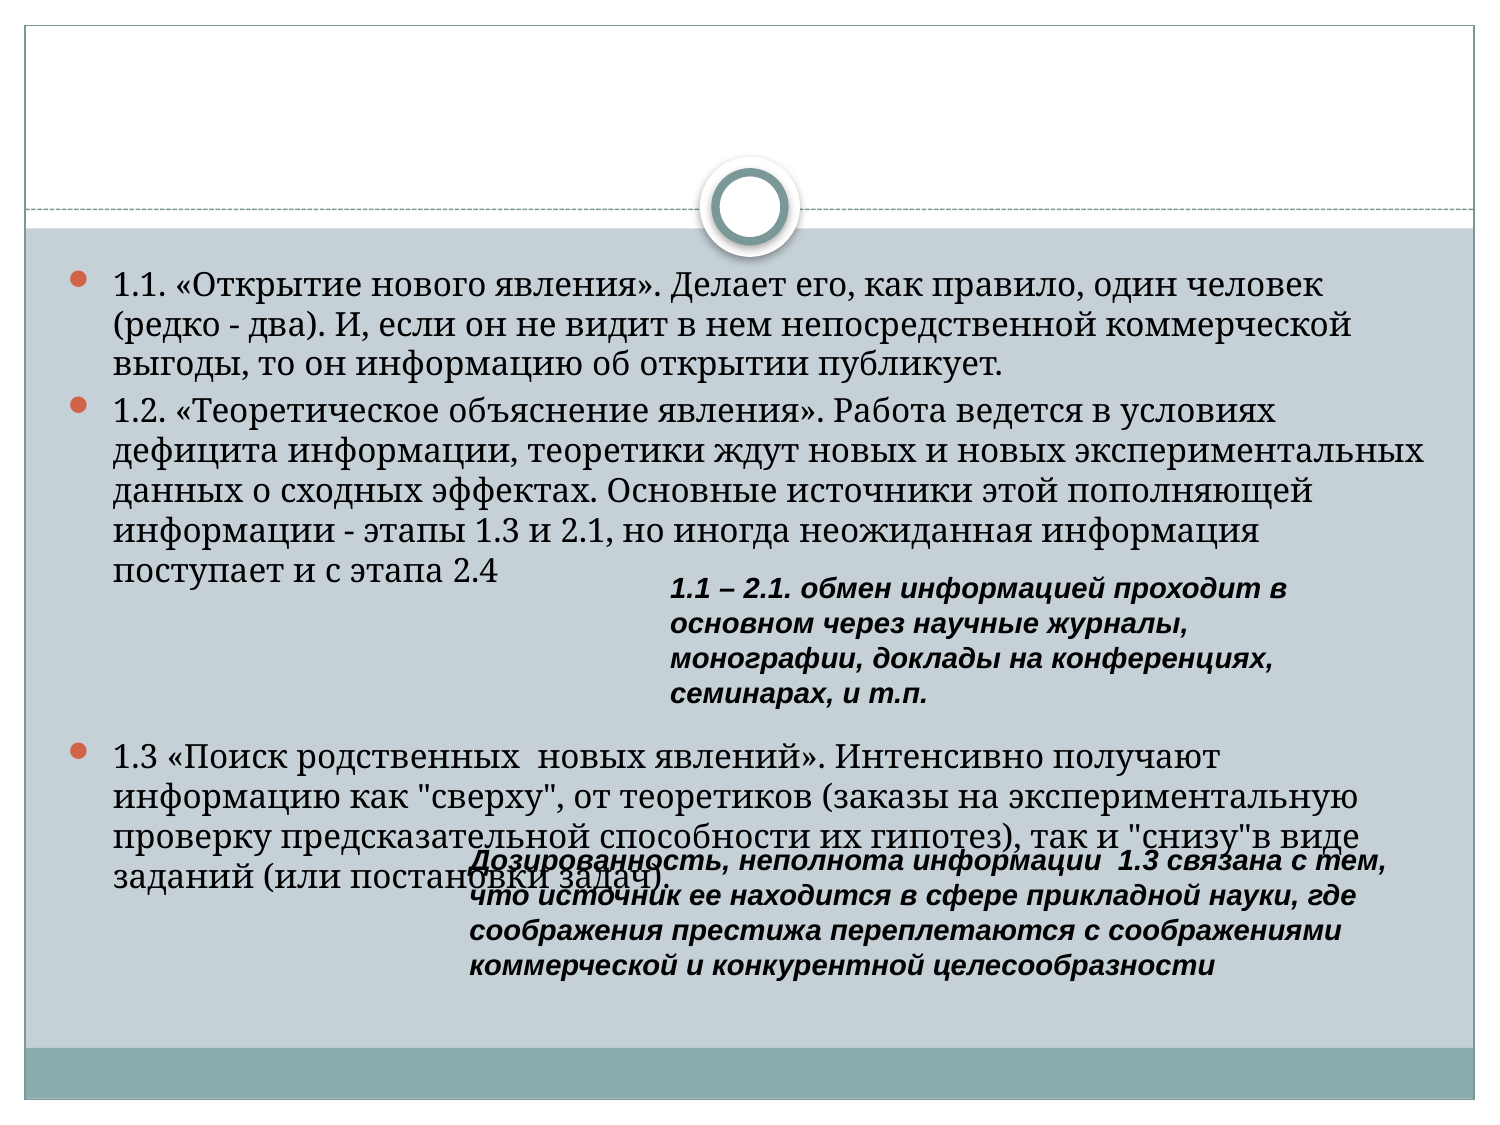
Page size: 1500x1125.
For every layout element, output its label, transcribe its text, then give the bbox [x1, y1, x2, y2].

text_box Дозированность, неполнота информации 1.3 связана с тем, что источник ее находится в сфере прикладной науки, где соображения престижа переплетаются с соображениями коммерческой и конкурентной целесообразности [454, 834, 1447, 989]
text_box 1.1 – 2.1. обмен информацией проходит в основном через научные журналы, монографии, доклады на конференциях, семинарах, и т.п. [655, 562, 1406, 717]
list 1.1. «Открытие нового явления». Делает его, как правило, один человек (редко - два). И, если он не видит в нем непосредственной коммерческой выгоды, то он информацию об открытии публикует. 1.2. «Теоретическое объяснение явления». Работа ведется в условиях дефицита информации, теоретики ждут новых и новых экспериментальных данных о сходных эффектах. Основные источники этой пополняющей информации - этапы 1.3 и 2.1, но иногда неожиданная информация поступает и с этапа 2.4 1.3 «Поиск родственных новых явлений». Интенсивно получают информацию как "сверху", от теоретиков (заказы на экспериментальную проверку предсказательной способности их гипотез), так и "снизу"в виде заданий (или постановки задач). [53, 255, 1449, 1006]
